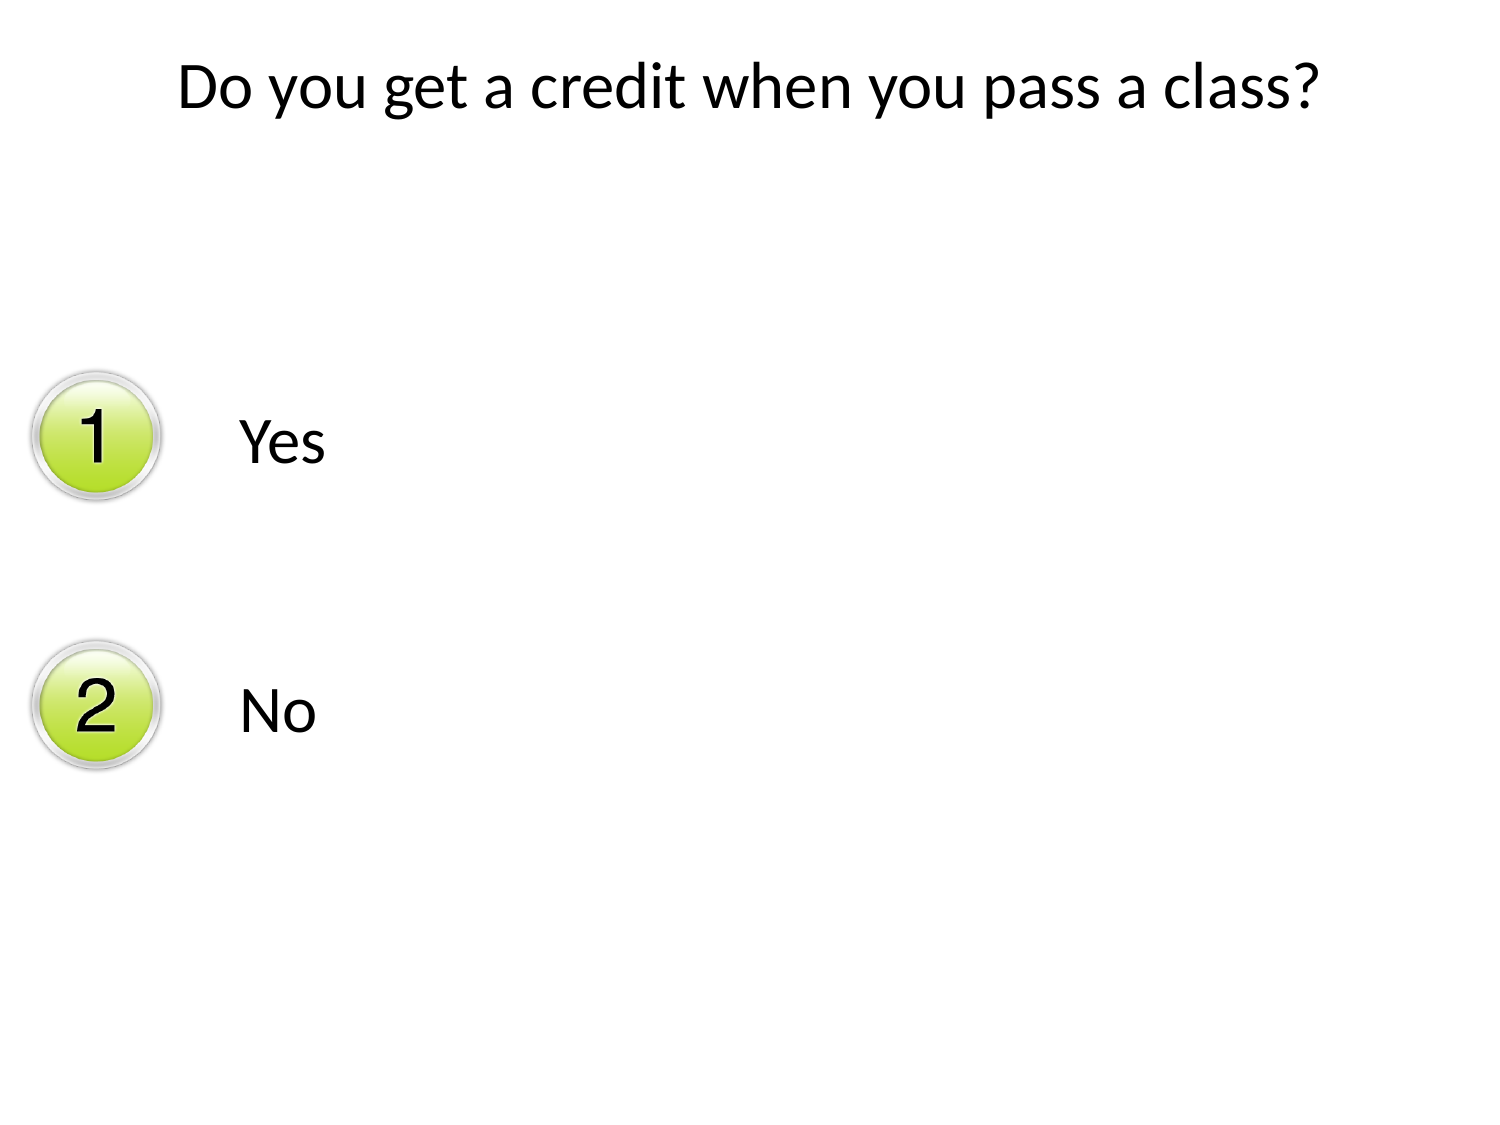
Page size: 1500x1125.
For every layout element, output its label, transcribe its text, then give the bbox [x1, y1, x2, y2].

picture [25, 366, 167, 507]
picture [25, 635, 167, 776]
list Do you get a credit when you pass a class? [25, 19, 1475, 144]
